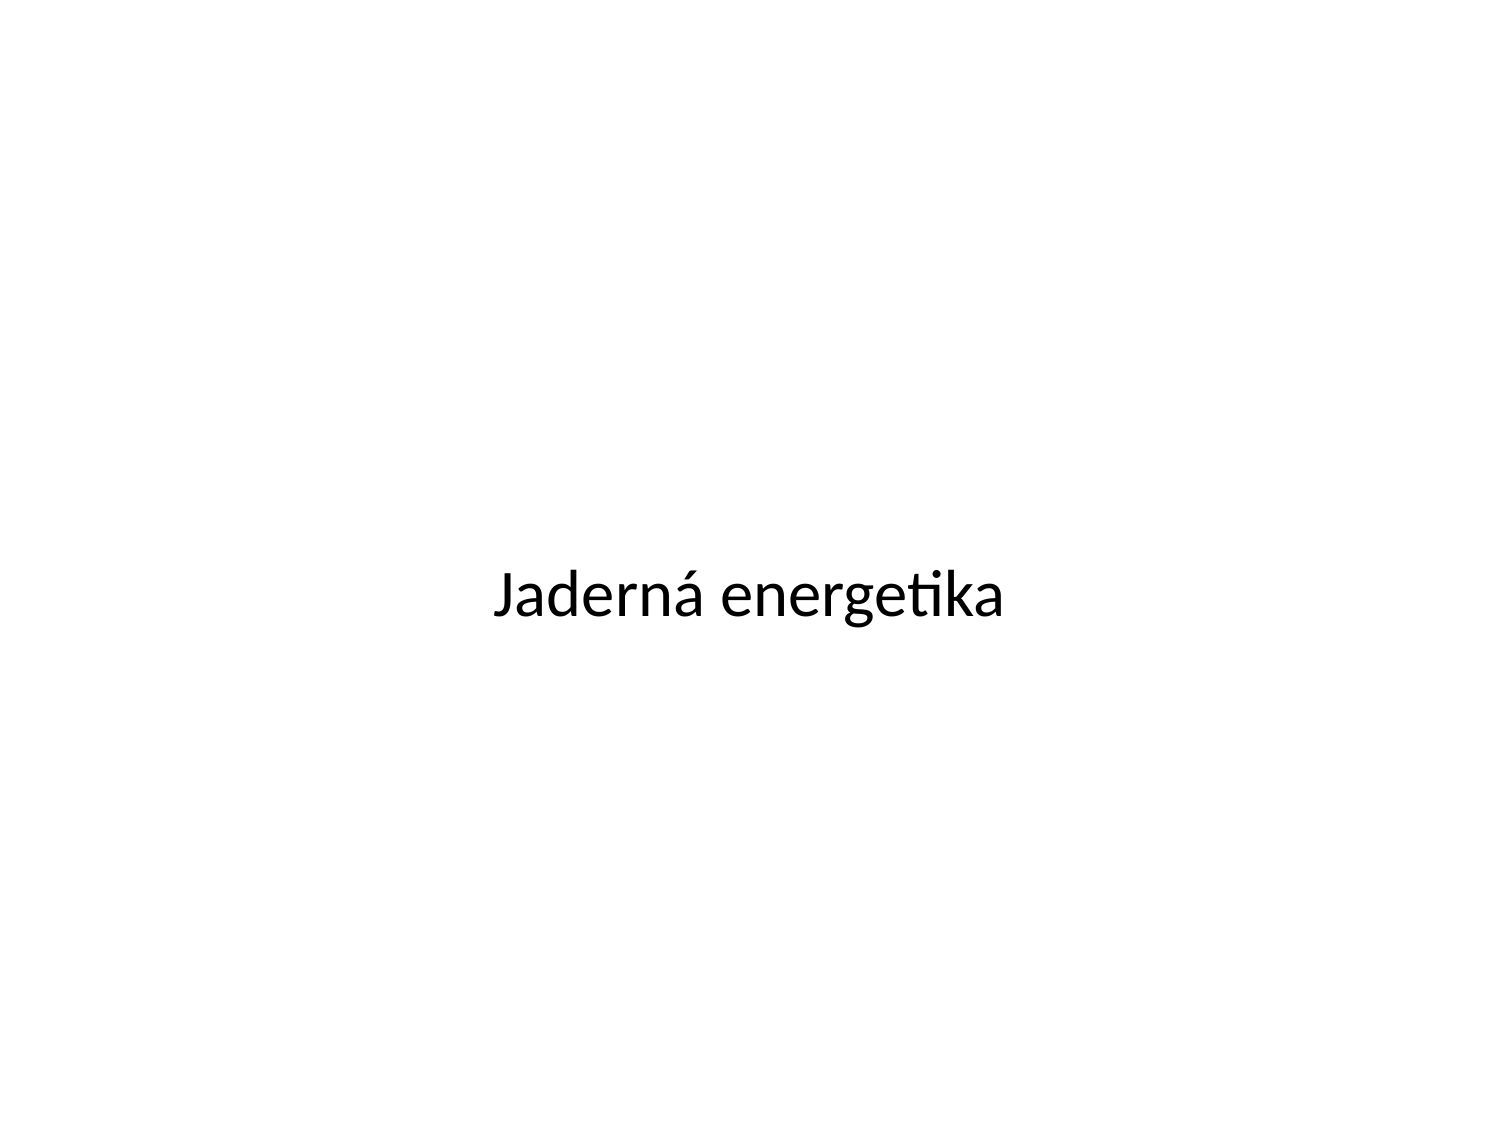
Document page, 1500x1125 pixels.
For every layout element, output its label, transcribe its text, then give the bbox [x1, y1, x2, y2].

list Jaderná energetika [75, 262, 1425, 1005]
